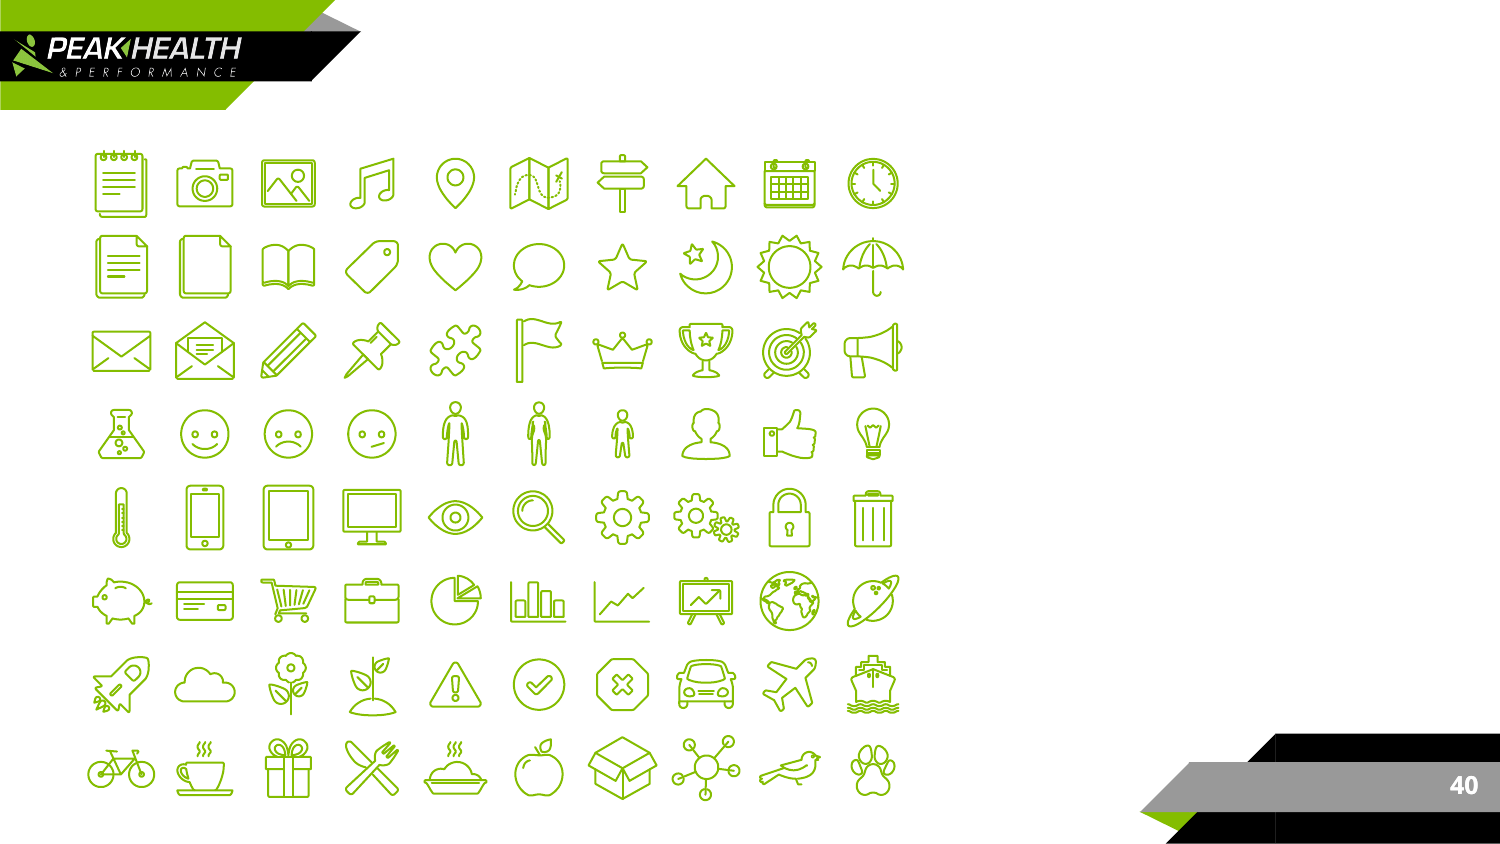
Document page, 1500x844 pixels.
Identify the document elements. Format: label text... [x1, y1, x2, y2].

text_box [344, 322, 400, 379]
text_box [757, 235, 822, 299]
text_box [431, 575, 481, 625]
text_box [175, 321, 235, 379]
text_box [760, 571, 819, 631]
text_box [764, 409, 816, 459]
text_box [428, 500, 483, 535]
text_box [262, 244, 315, 290]
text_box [679, 241, 733, 294]
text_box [759, 751, 821, 785]
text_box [347, 410, 396, 458]
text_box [93, 656, 150, 713]
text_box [674, 493, 739, 543]
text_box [762, 321, 817, 379]
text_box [180, 410, 229, 458]
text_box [95, 150, 147, 218]
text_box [98, 409, 145, 459]
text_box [260, 579, 316, 623]
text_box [269, 652, 308, 715]
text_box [844, 323, 902, 378]
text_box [92, 578, 152, 624]
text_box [349, 657, 396, 716]
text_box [179, 235, 231, 298]
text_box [764, 159, 815, 208]
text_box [345, 741, 399, 796]
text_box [676, 659, 736, 709]
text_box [847, 655, 899, 713]
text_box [597, 154, 648, 213]
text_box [177, 160, 233, 207]
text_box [261, 160, 315, 207]
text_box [92, 331, 151, 372]
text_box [679, 323, 733, 378]
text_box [424, 741, 487, 794]
slide_number ‹#› [1249, 760, 1494, 813]
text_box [442, 401, 469, 466]
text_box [265, 739, 312, 798]
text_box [343, 489, 401, 545]
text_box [611, 409, 634, 458]
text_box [763, 658, 817, 712]
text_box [261, 323, 316, 378]
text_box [516, 318, 562, 383]
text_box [176, 582, 234, 621]
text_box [856, 408, 890, 460]
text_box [593, 332, 652, 369]
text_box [510, 581, 566, 622]
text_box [679, 577, 733, 625]
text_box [851, 745, 895, 796]
picture [11, 34, 243, 77]
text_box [842, 237, 904, 296]
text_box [88, 750, 155, 788]
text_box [848, 158, 898, 209]
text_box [345, 578, 399, 623]
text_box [113, 487, 130, 548]
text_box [594, 581, 650, 622]
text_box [177, 741, 233, 796]
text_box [527, 402, 550, 466]
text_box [847, 575, 899, 627]
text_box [96, 235, 148, 298]
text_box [510, 157, 568, 210]
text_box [515, 739, 563, 796]
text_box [853, 491, 893, 547]
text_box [588, 736, 657, 800]
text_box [672, 735, 740, 801]
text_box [264, 410, 313, 458]
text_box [513, 491, 565, 544]
